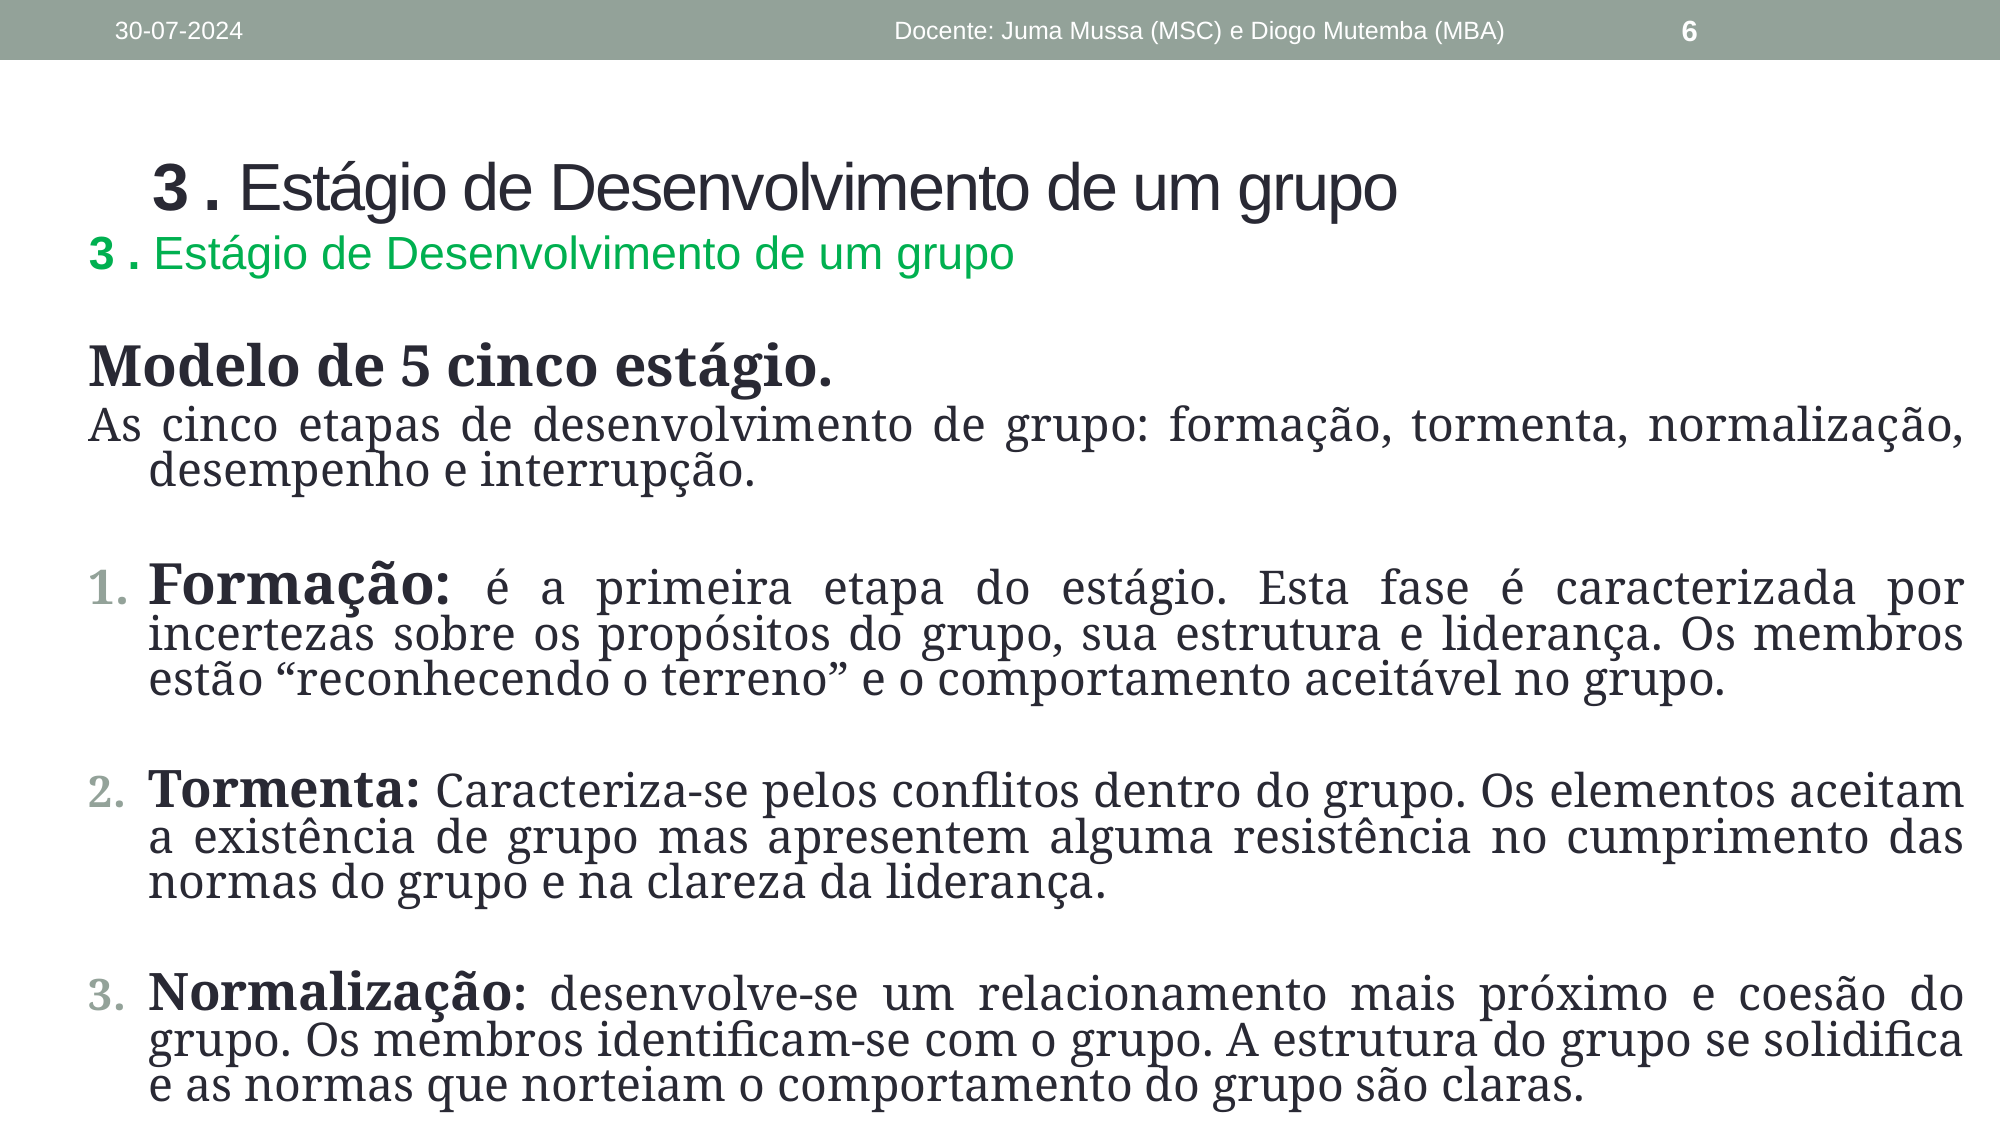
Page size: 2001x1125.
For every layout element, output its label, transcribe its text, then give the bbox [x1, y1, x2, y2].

footer Docente: Juma Mussa (MSC) e Diogo Mutemba (MBA) [750, 3, 1650, 57]
title 3 . Estágio de Desenvolvimento de um grupo [137, 106, 1863, 215]
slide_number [99, 3, 734, 57]
slide_number 6 [1666, 3, 1900, 57]
list 3 . Estágio de Desenvolvimento de um grupo Modelo de 5 cinco estágio. As cinco etapas de desenvolvimento de grupo: formação, tormenta, normalização, desempenho e interrupção. Formação: é a primeira etapa do estágio. Esta fase é caracterizada por incertezas sobre os propósitos do grupo, sua estrutura e liderança. Os membros estão “reconhecendo o terreno” e o comportamento aceitável no grupo. Tormenta: Caracteriza-se pelos conflitos dentro do grupo. Os elementos aceitam a existência de grupo mas apresentem alguma resistência no cumprimento das normas do grupo e na clareza da liderança. Normalização: desenvolve-se um relacionamento mais próximo e coesão do grupo. Os membros identificam-se com o grupo. A estrutura do grupo se solidifica e as normas que norteiam o comportamento do grupo são claras. [73, 215, 1982, 1121]
